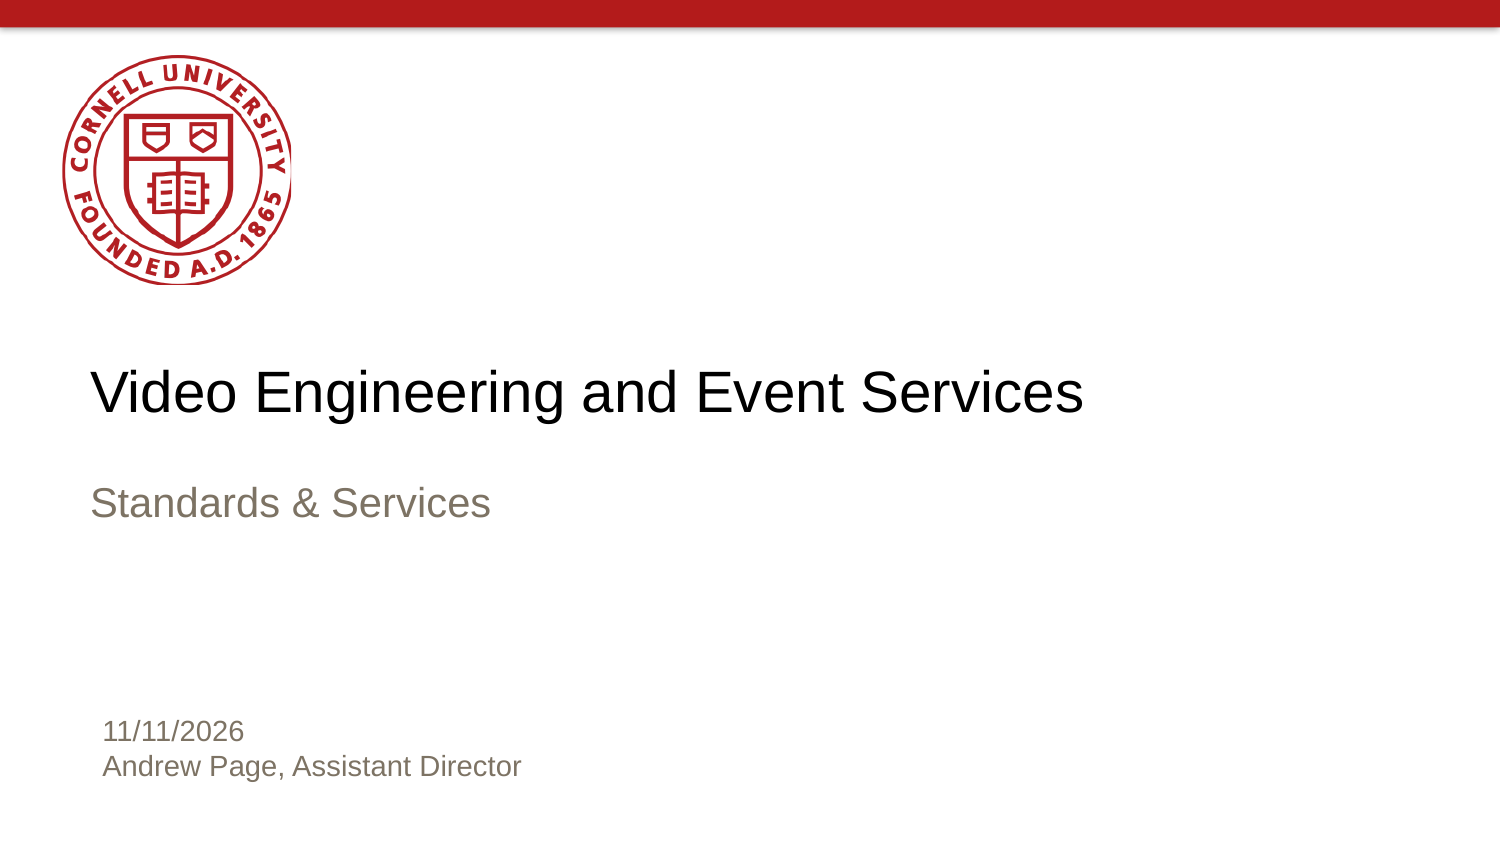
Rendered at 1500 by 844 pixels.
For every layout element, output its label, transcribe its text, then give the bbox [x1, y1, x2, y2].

title Video Engineering and Event Services [75, 346, 1363, 440]
subtitle Standards & Services [75, 467, 1238, 585]
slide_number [87, 704, 538, 785]
